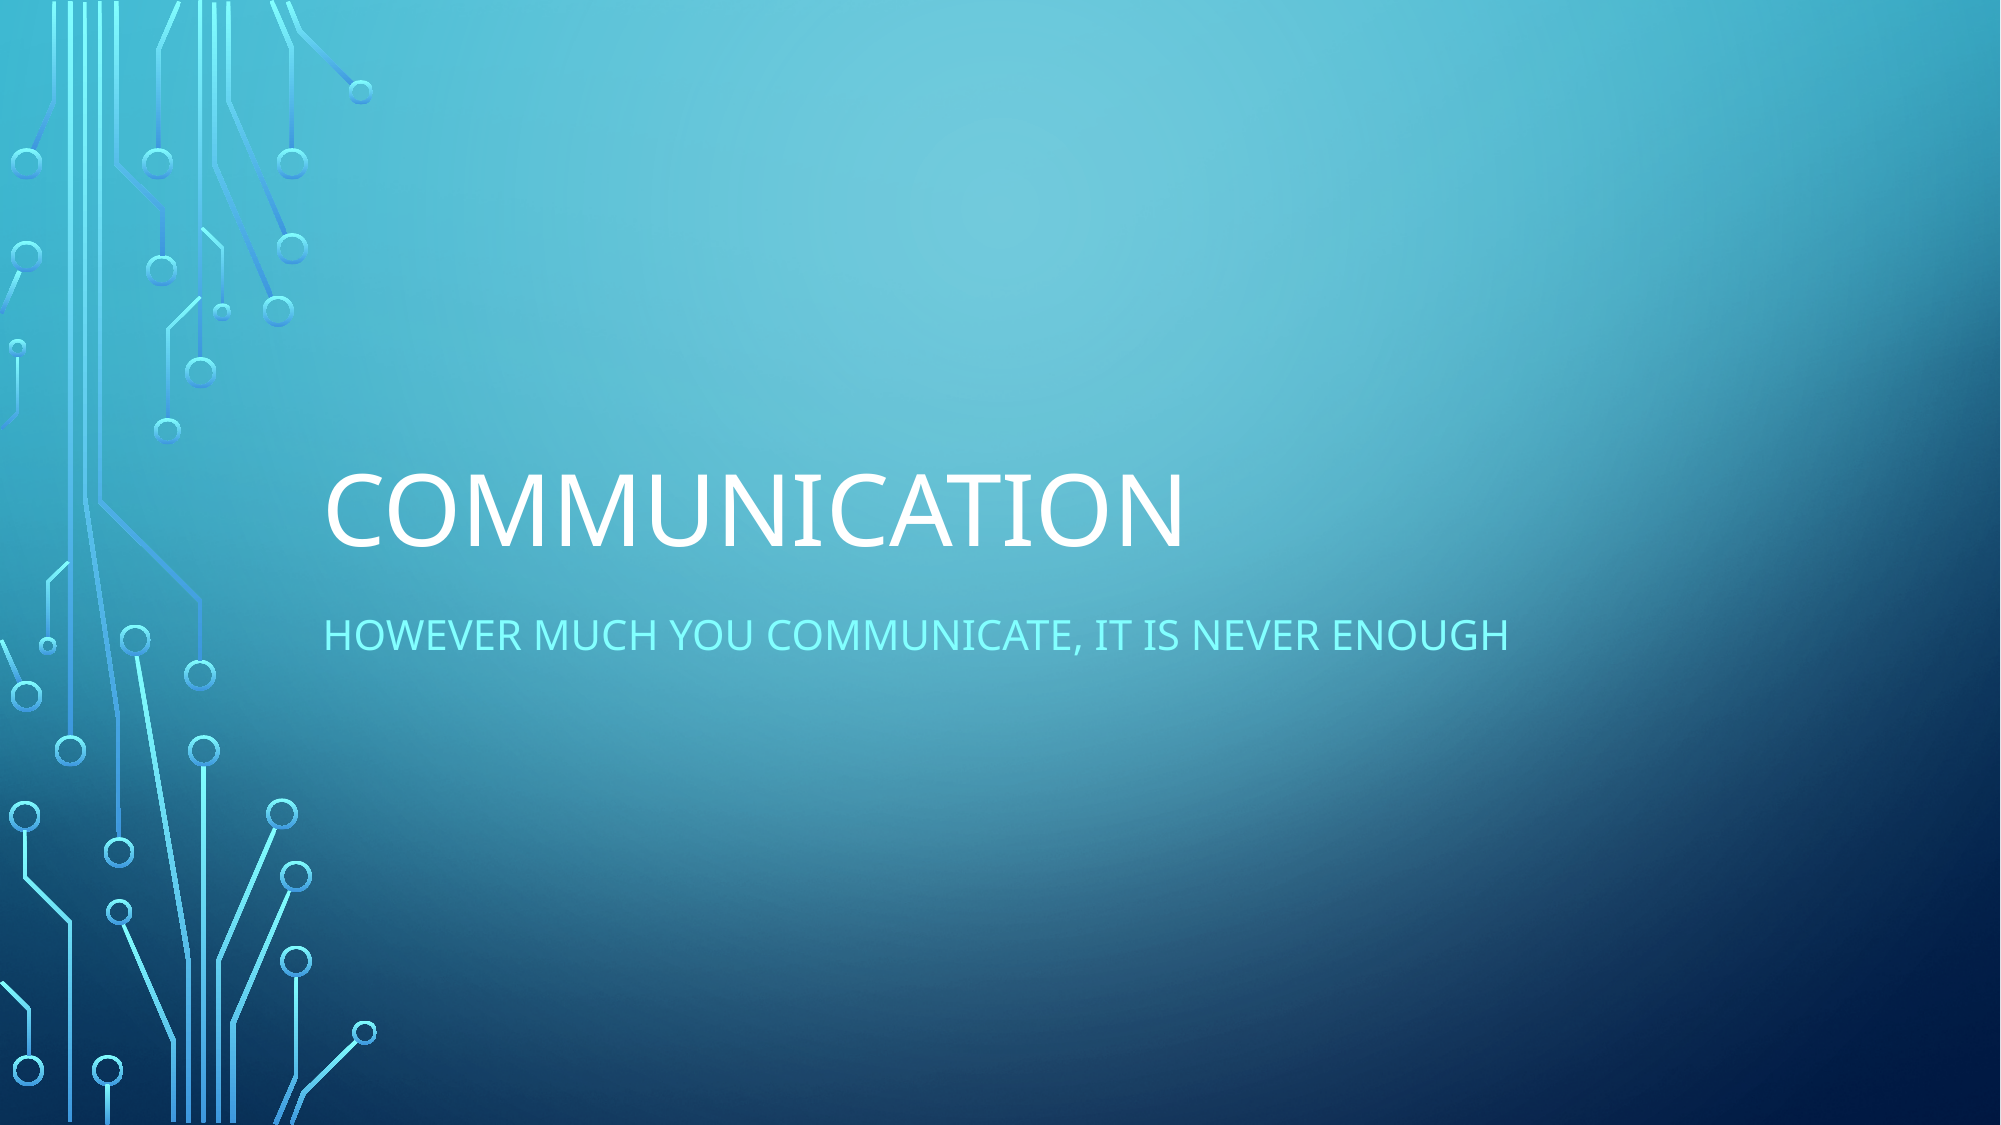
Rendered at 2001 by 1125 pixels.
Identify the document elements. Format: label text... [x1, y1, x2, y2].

title Communication [307, 184, 1750, 576]
subtitle However much you communicate, it is never enough [307, 590, 1750, 863]
